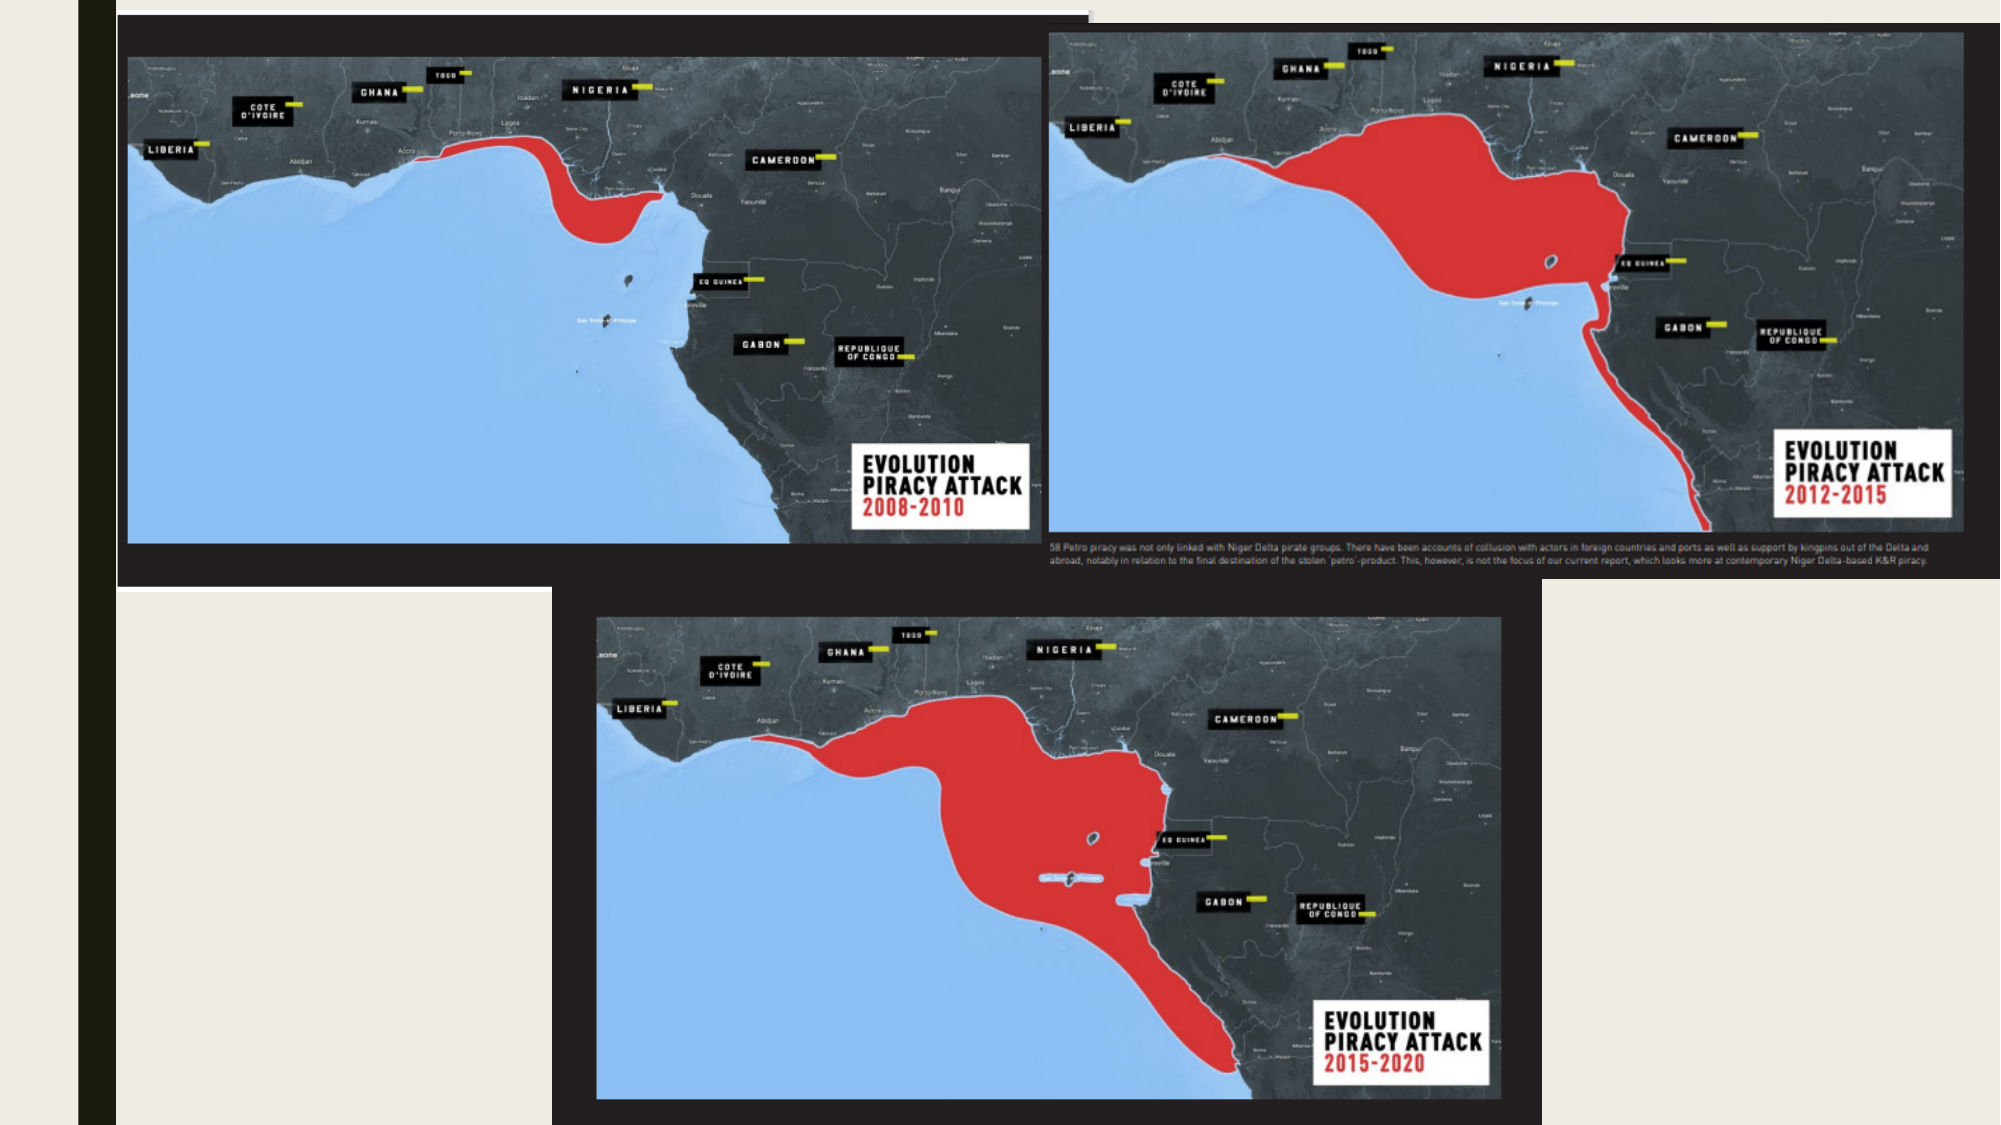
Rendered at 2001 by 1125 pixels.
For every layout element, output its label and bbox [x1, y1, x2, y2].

list [552, 578, 1542, 1125]
picture [117, 10, 2000, 592]
